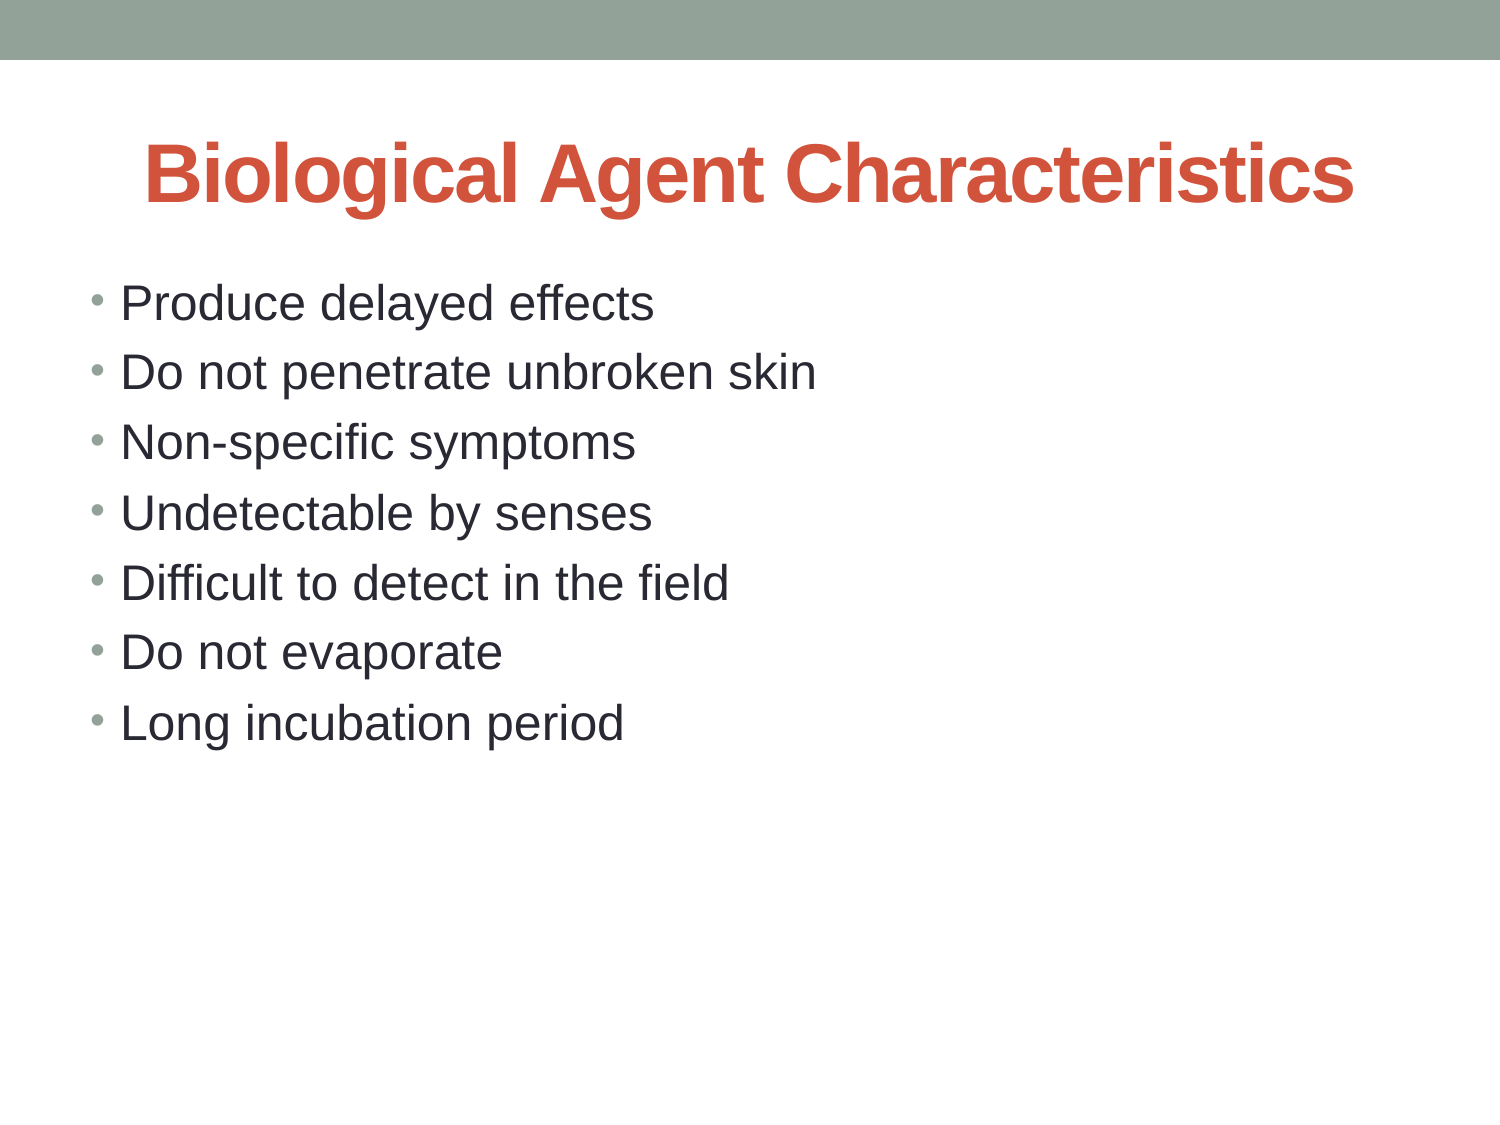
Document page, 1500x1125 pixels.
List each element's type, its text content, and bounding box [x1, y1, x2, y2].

list Produce delayed effects Do not penetrate unbroken skin Non-specific symptoms Undetectable by senses Difficult to detect in the field Do not evaporate Long incubation period [74, 262, 1426, 1063]
title Biological Agent Characteristics [75, 87, 1425, 250]
